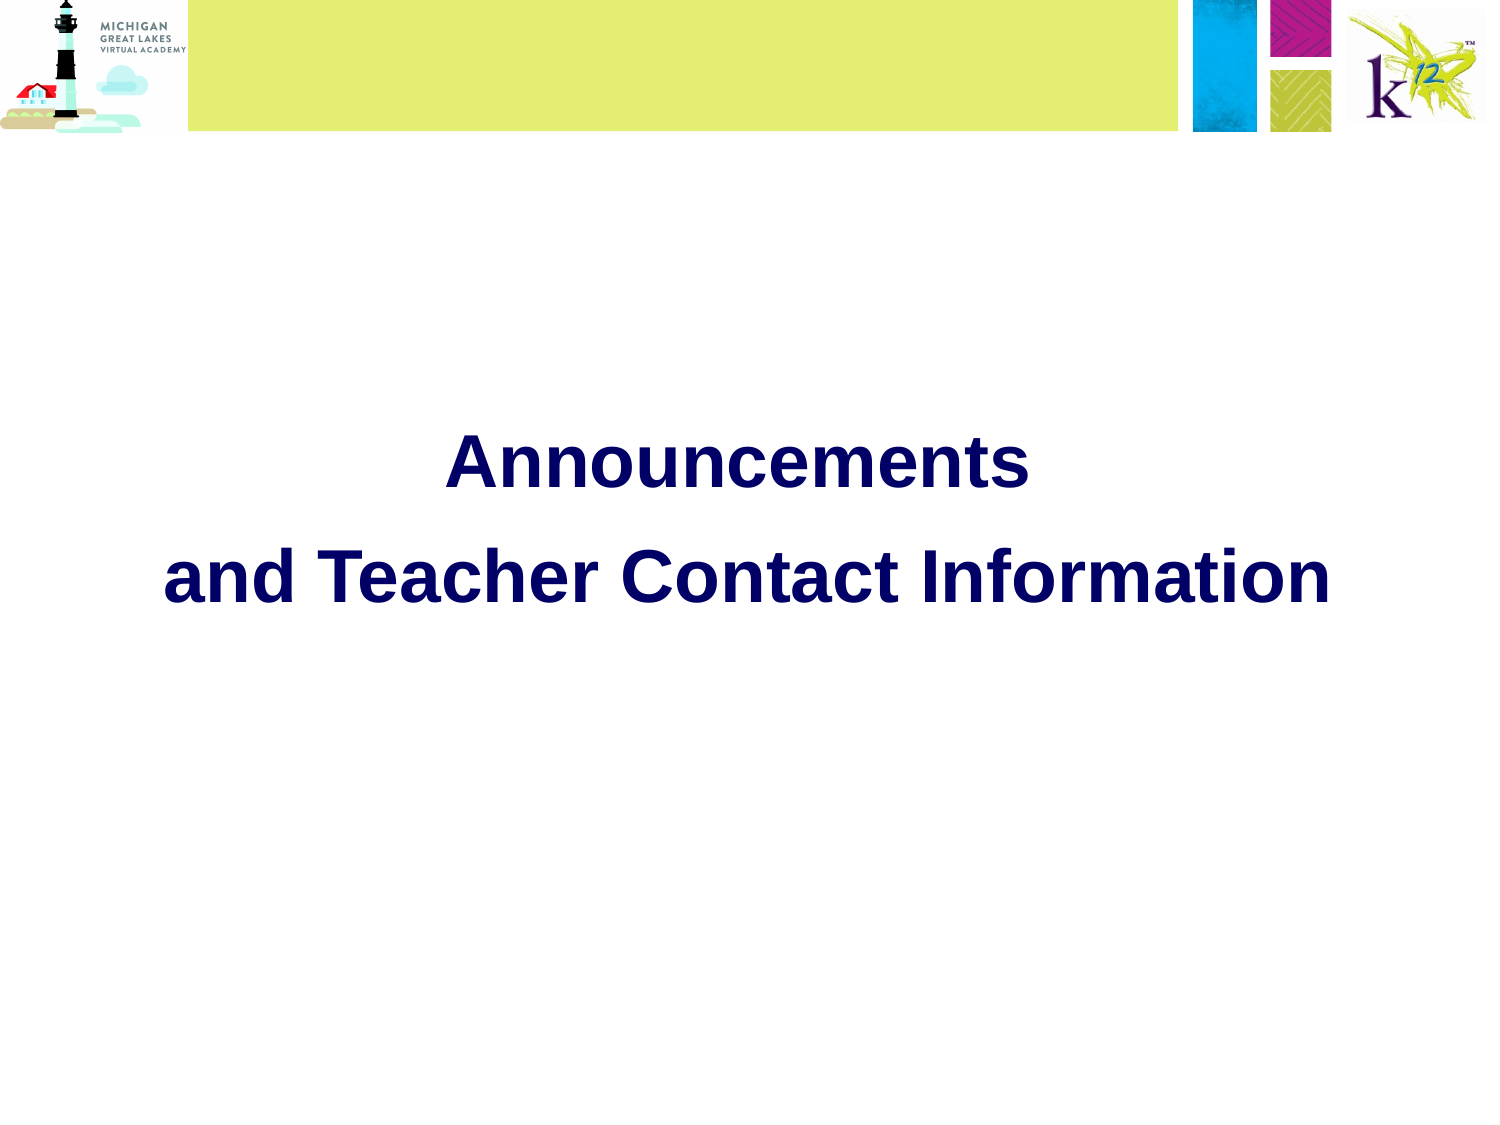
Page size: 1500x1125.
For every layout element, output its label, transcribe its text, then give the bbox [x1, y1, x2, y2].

picture [1346, 9, 1486, 122]
picture [1270, 0, 1332, 57]
picture [1270, 70, 1332, 132]
list Announcements and Teacher Contact Information [23, 290, 1474, 996]
picture [0, 0, 188, 134]
